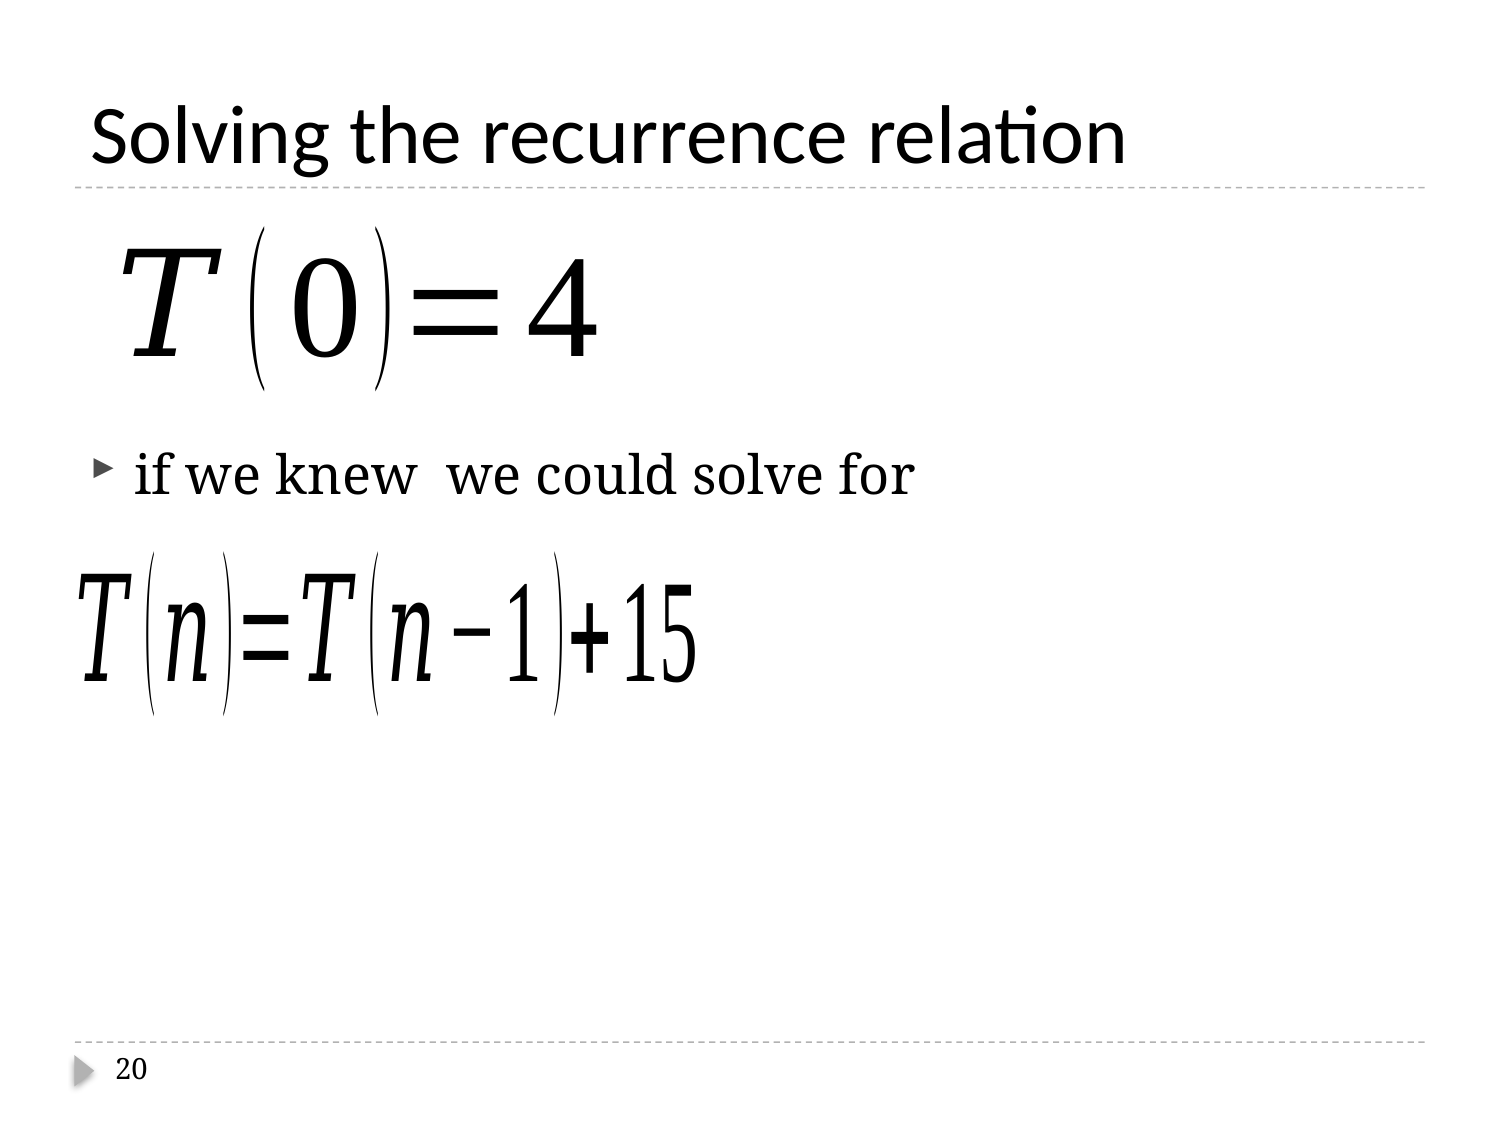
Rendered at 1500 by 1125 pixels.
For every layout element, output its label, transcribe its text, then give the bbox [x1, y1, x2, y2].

title Solving the recurrence relation [74, 24, 1426, 188]
slide_number 20 [100, 1042, 426, 1103]
